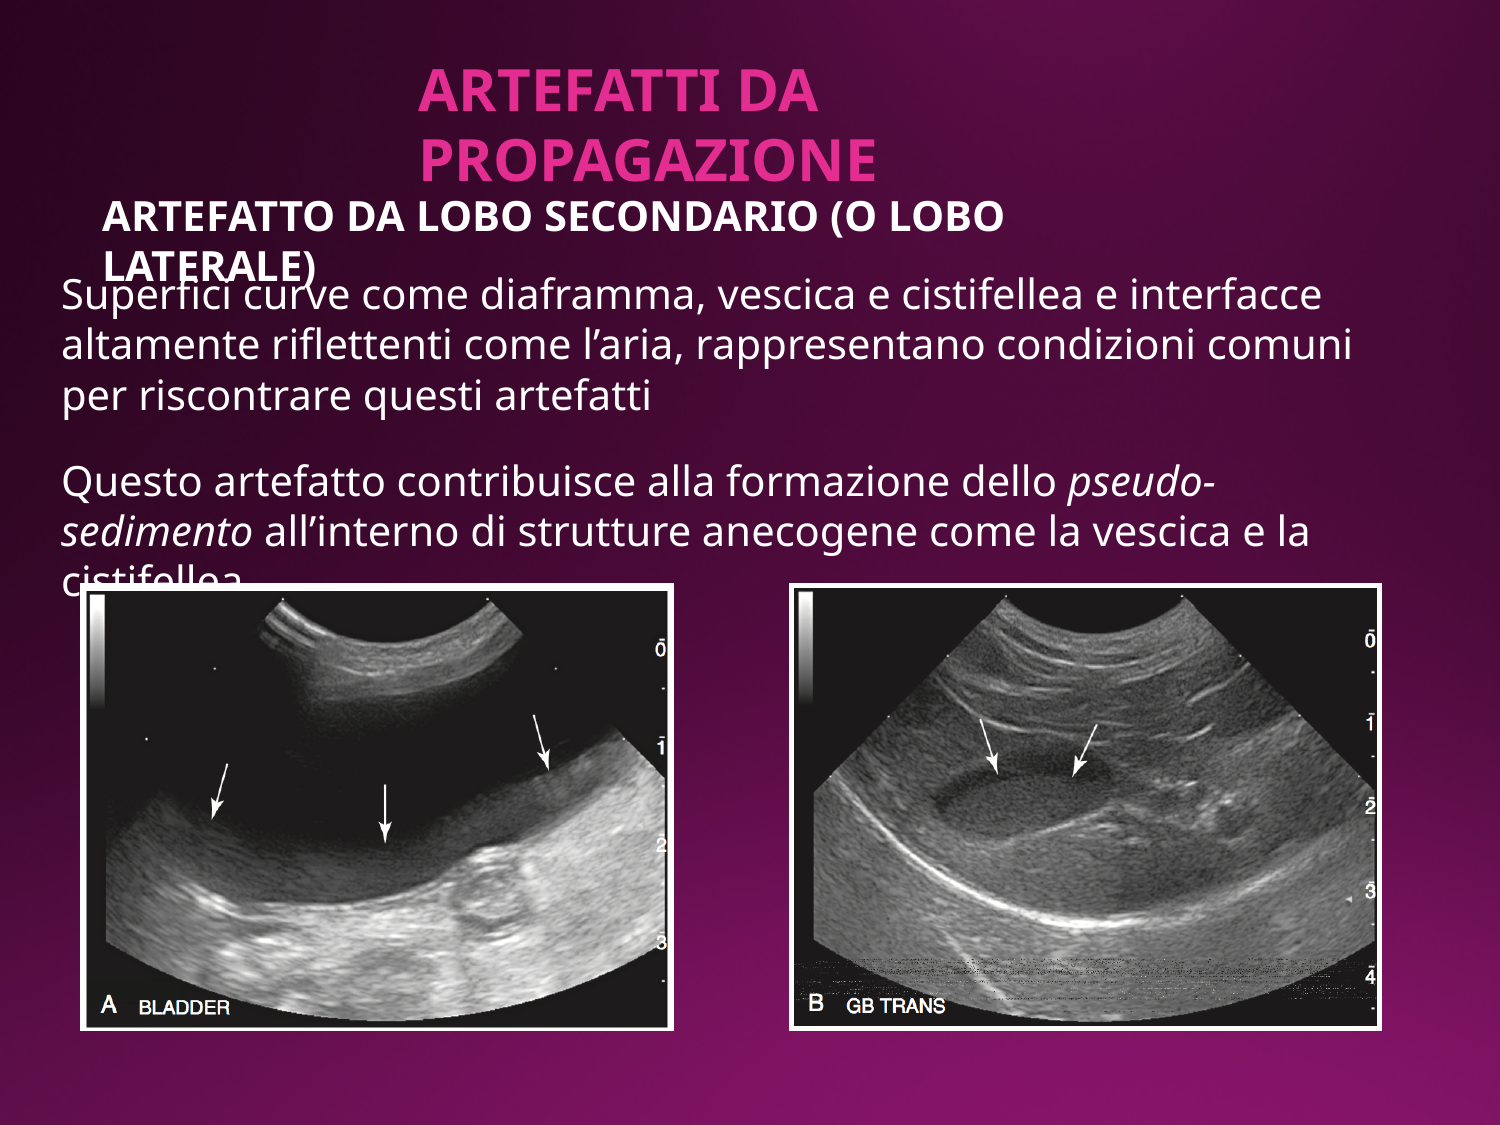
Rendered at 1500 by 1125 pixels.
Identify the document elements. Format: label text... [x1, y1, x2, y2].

text_box ARTEFATTO DA LOBO SECONDARIO (O LOBO LATERALE) [87, 182, 1170, 297]
text_box Questo artefatto contribuisce alla formazione dello pseudo-sedimento all’interno di strutture anecogene come la vescica e la cistifellea [46, 447, 1393, 613]
picture [0, 0, 1500, 1125]
text_box ARTEFATTI DA PROPAGAZIONE [403, 46, 1295, 201]
text_box Superfici curve come diaframma, vescica e cistifellea e interfacce altamente riflettenti come l’aria, rappresentano condizioni comuni per riscontrare questi artefatti [46, 260, 1393, 426]
